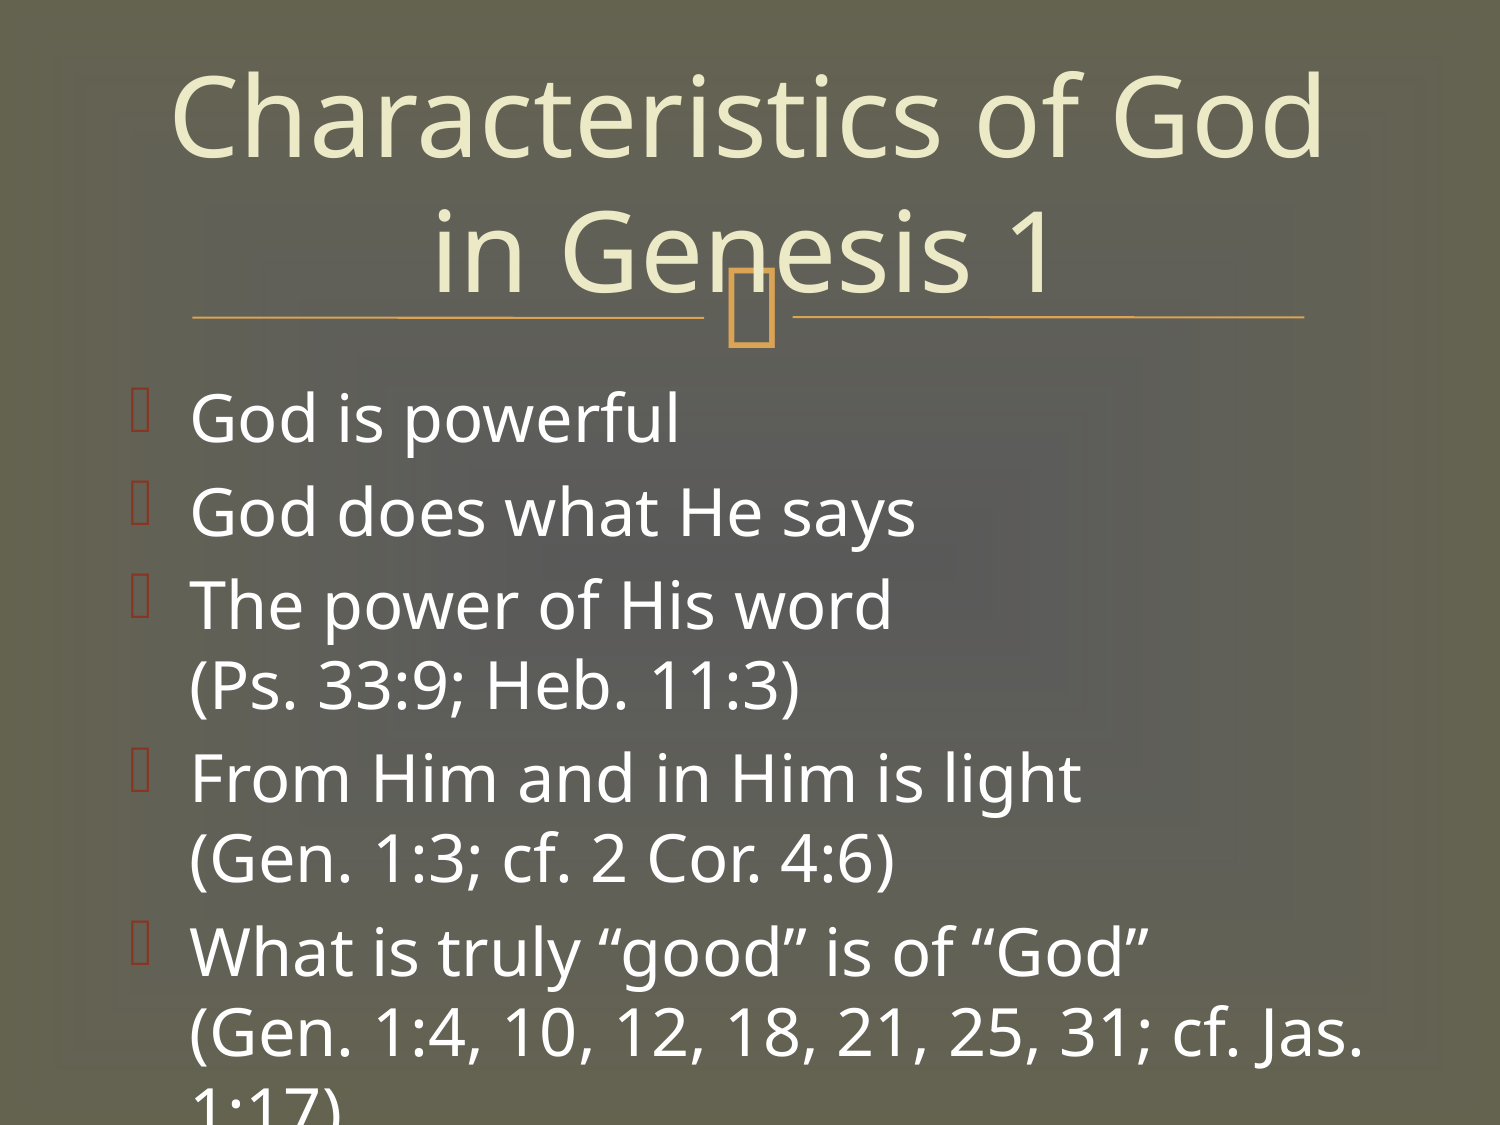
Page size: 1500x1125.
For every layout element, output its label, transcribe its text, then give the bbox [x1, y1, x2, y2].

list God is powerful God does what He says The power of His word (Ps. 33:9; Heb. 11:3) From Him and in Him is light (Gen. 1:3; cf. 2 Cor. 4:6) What is truly “good” is of “God” (Gen. 1:4, 10, 12, 18, 21, 25, 31; cf. Jas. 1:17) [114, 368, 1500, 1005]
title Characteristics of God in Genesis 1 [112, 93, 1386, 267]
